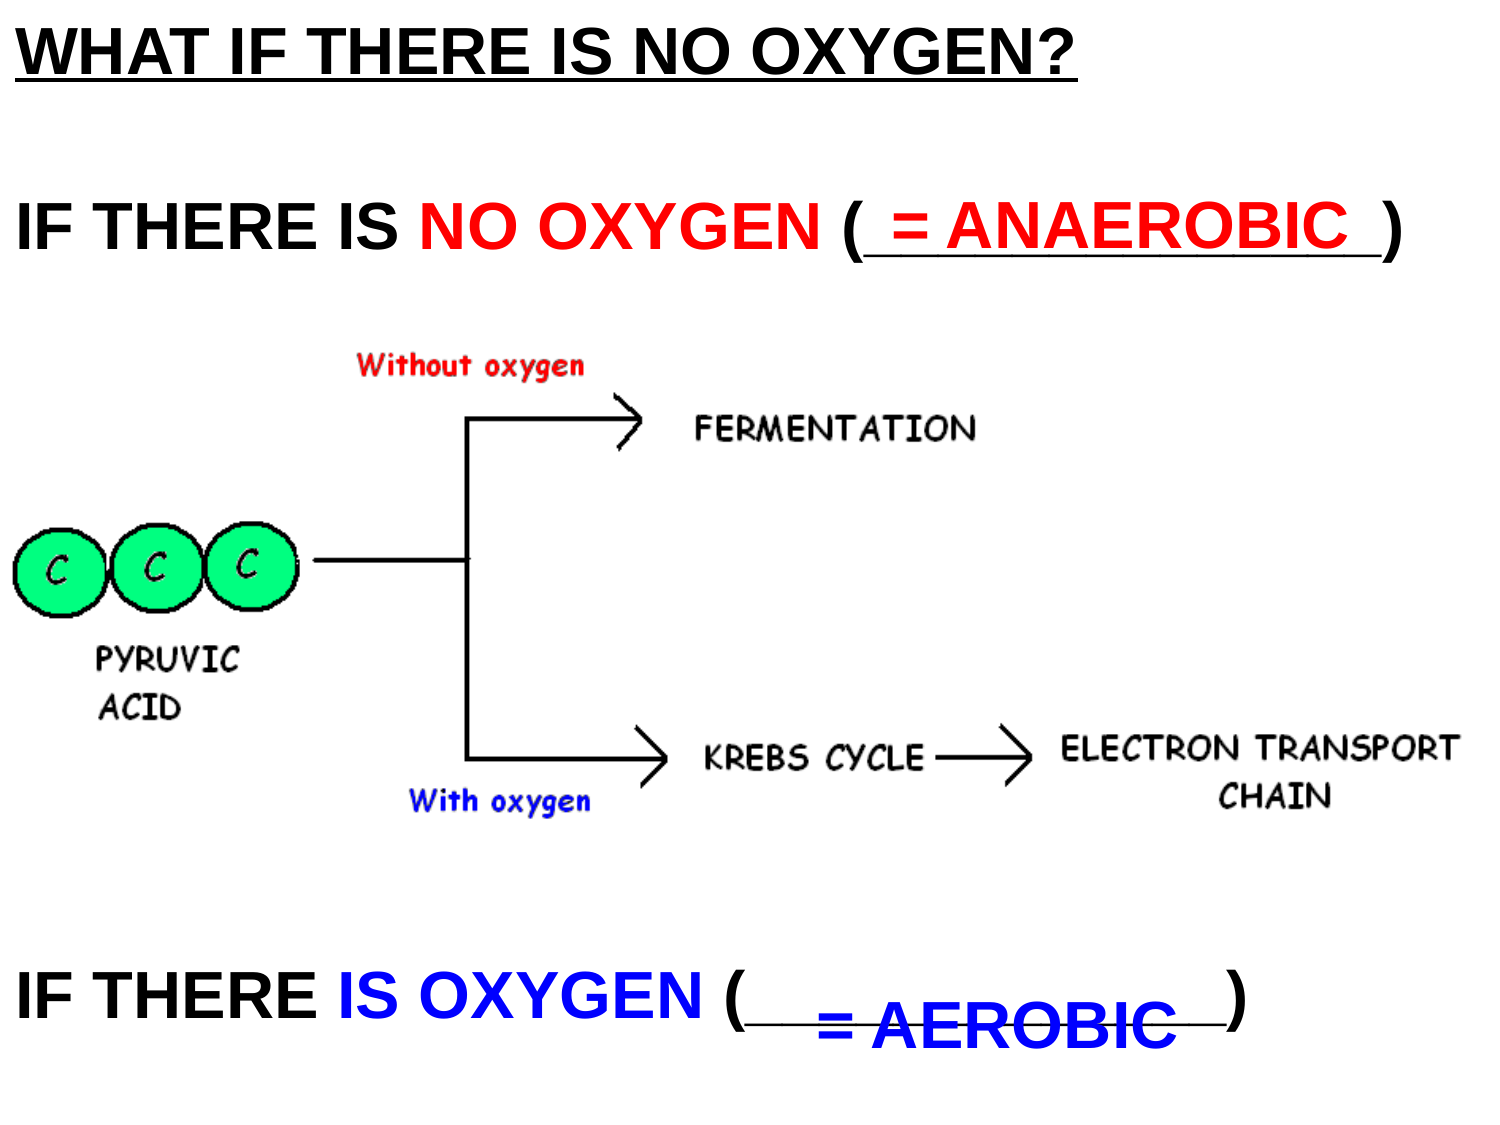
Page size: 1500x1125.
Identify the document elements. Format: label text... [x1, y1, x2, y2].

text_box = AEROBIC [801, 974, 1194, 1070]
list WHAT IF THERE IS NO OXYGEN? IF THERE IS NO OXYGEN (______________) IF THERE IS OXYGEN (_____________) [0, 0, 1475, 298]
picture [0, 299, 1500, 865]
list WHAT IF THERE IS NO OXYGEN? IF THERE IS NO OXYGEN (______________) IF THERE IS OXYGEN (_____________) [0, 874, 1475, 1088]
text_box = ANAEROBIC [876, 174, 1366, 270]
